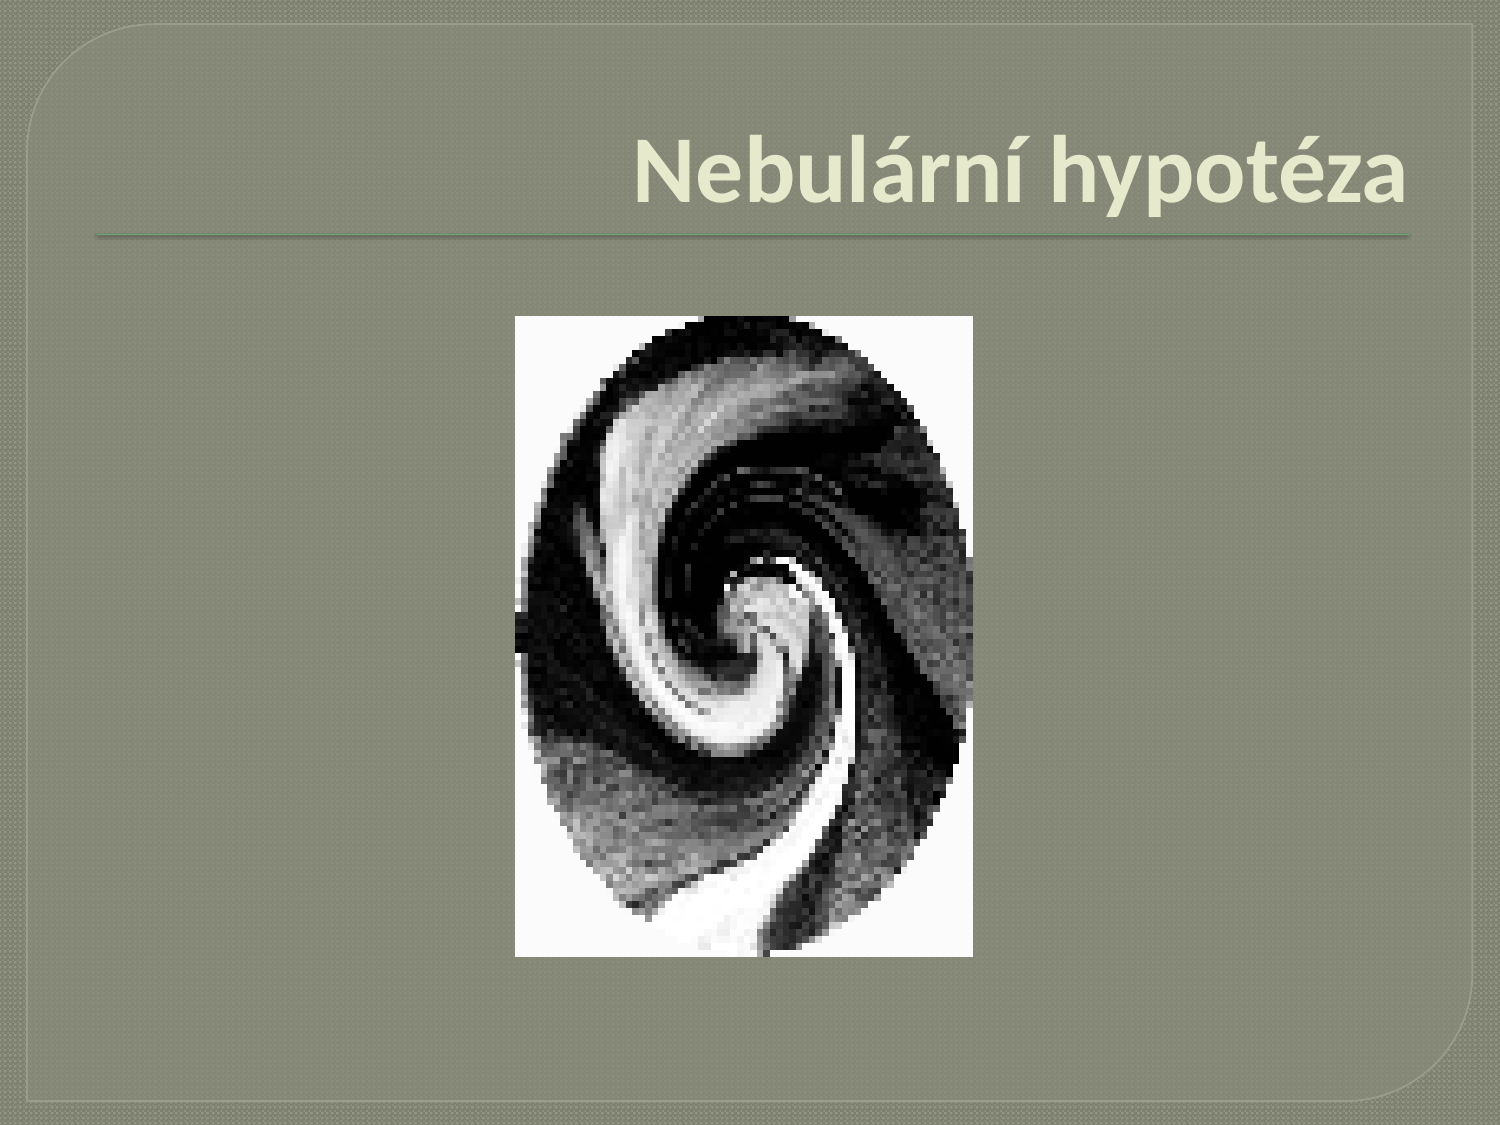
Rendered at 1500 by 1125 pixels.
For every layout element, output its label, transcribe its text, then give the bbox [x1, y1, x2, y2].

title Nebulární hypotéza [75, 41, 1425, 230]
picture [515, 316, 973, 957]
